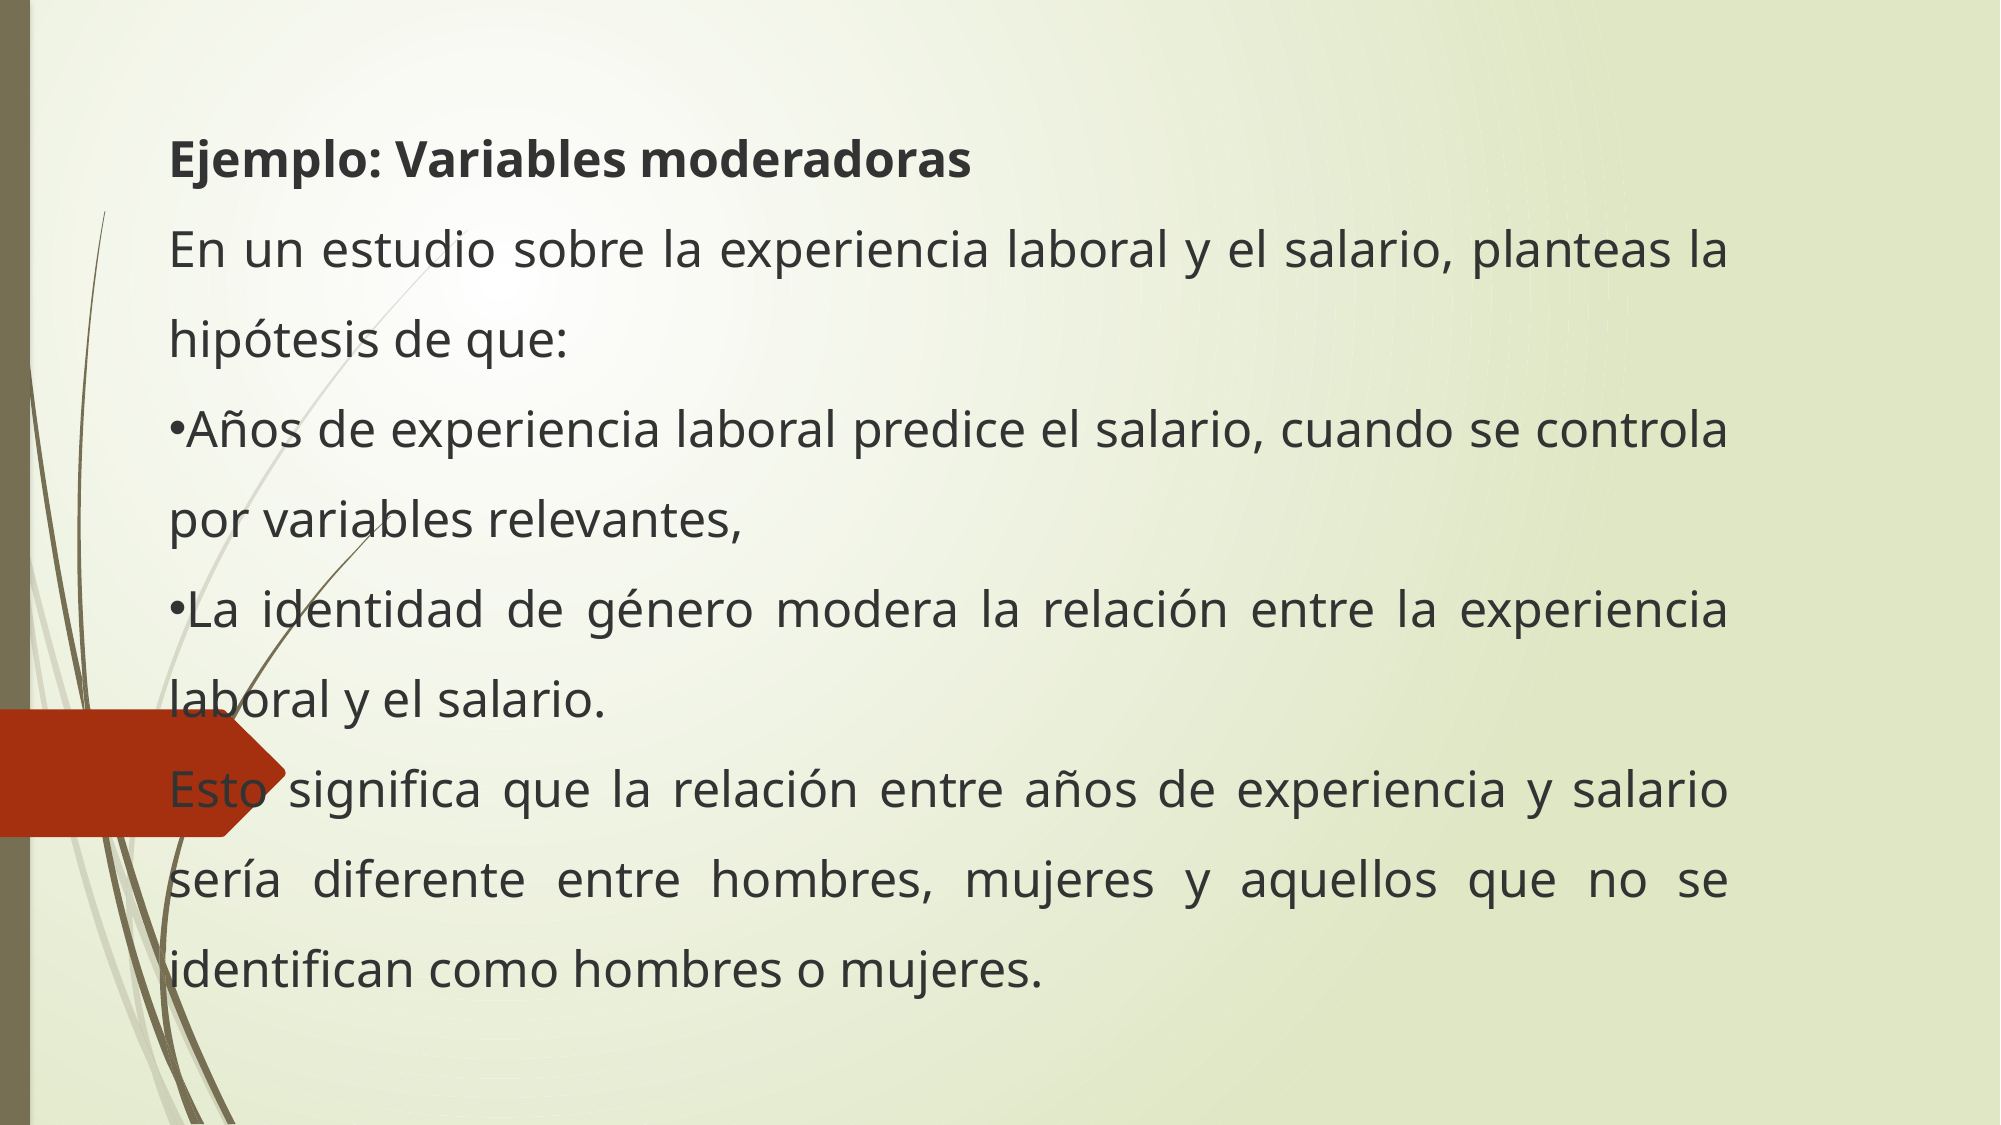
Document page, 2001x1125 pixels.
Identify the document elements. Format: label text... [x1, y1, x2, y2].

text_box Ejemplo: Variables moderadoras En un estudio sobre la experiencia laboral y el salario, planteas la hipótesis de que: Años de experiencia laboral predice el salario, cuando se controla por variables relevantes, La identidad de género modera la relación entre la experiencia laboral y el salario. Esto significa que la relación entre años de experiencia y salario sería diferente entre hombres, mujeres y aquellos que no se identifican como hombres o mujeres. [154, 90, 1746, 1006]
